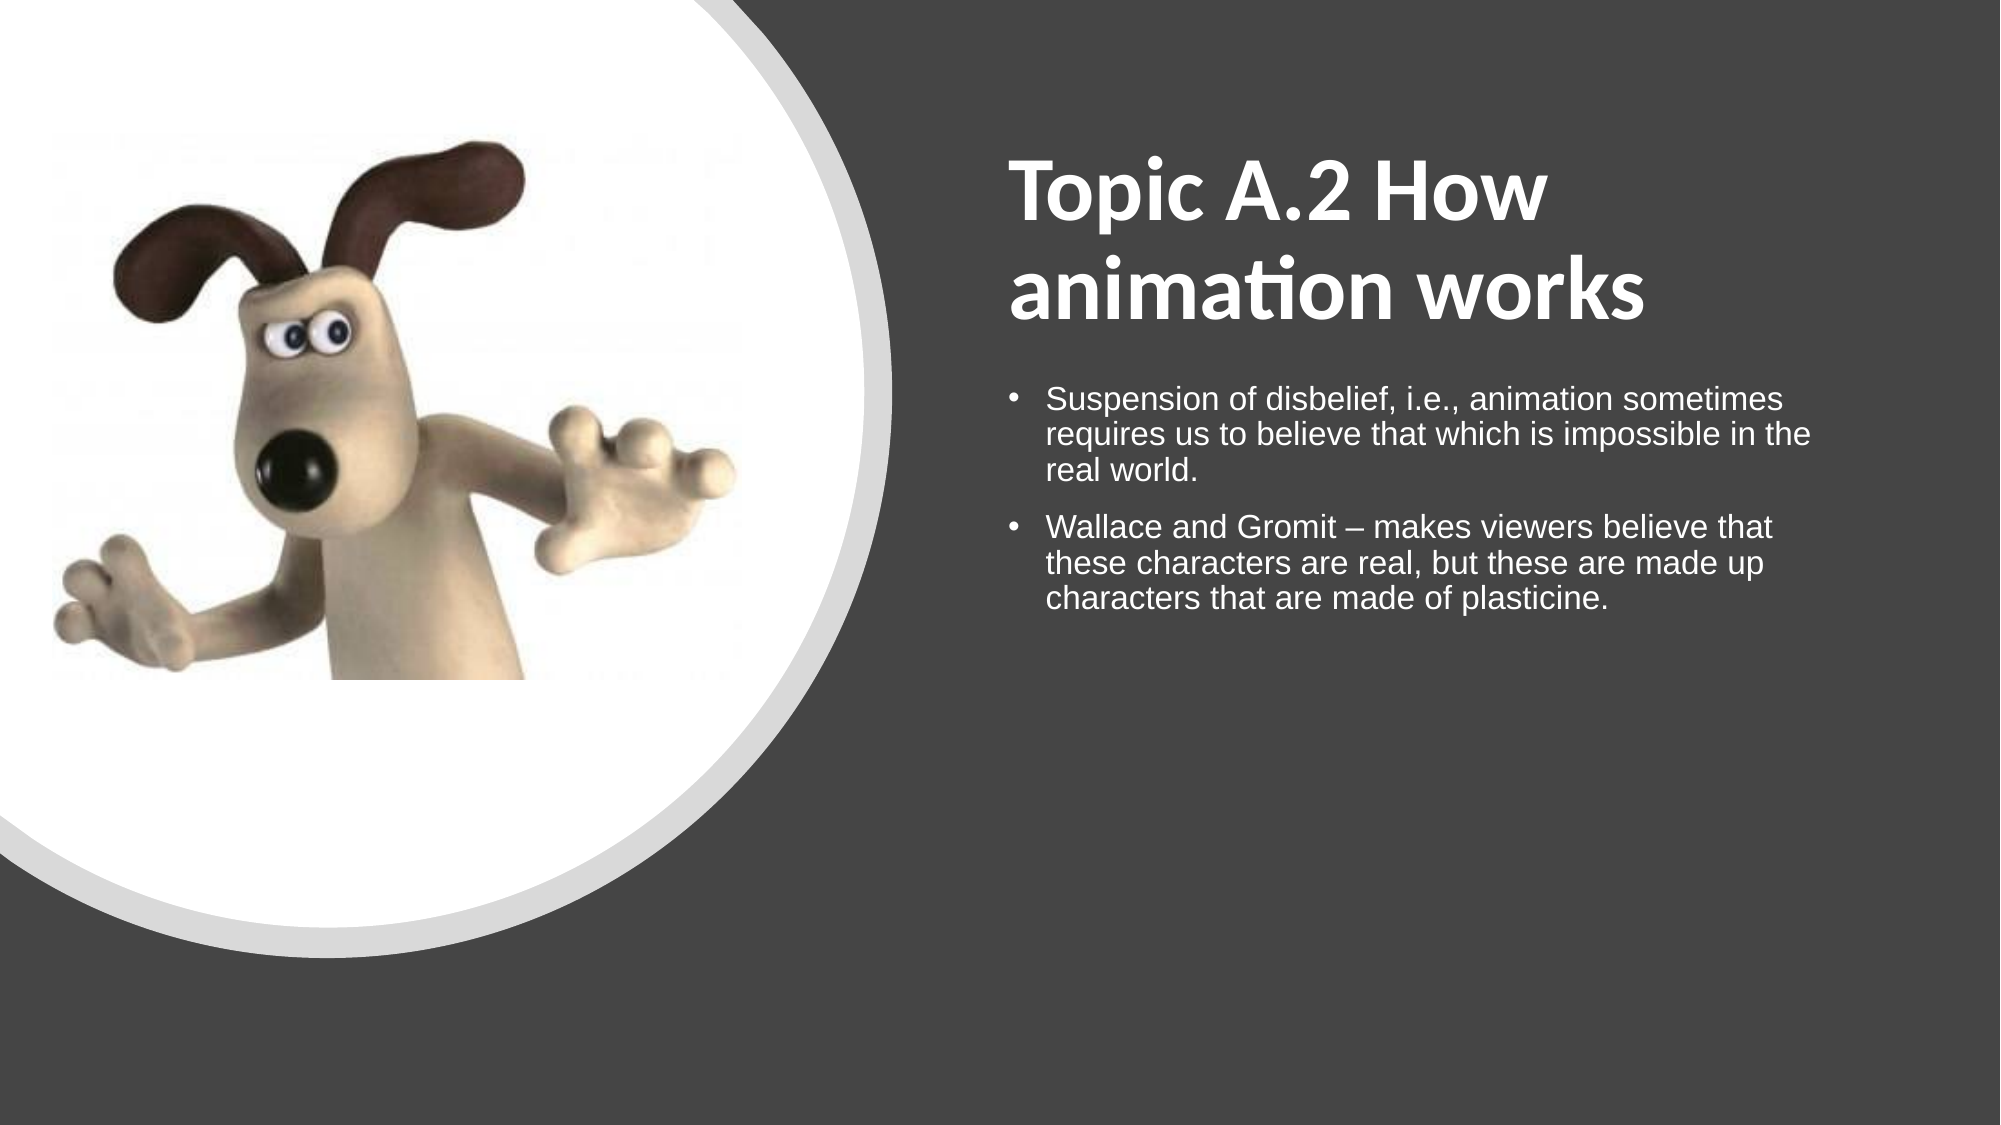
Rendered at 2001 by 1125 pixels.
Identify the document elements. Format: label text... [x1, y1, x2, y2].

list Suspension of disbelief, i.e., animation sometimes requires us to believe that which is impossible in the real world. Wallace and Gromit – makes viewers believe that these characters are real, but these are made up characters that are made of plasticine. [993, 373, 1865, 928]
text_box [0, 0, 866, 929]
title Topic A.2 How animation works [993, 131, 1865, 350]
picture [51, 120, 742, 680]
text_box [0, 0, 894, 960]
